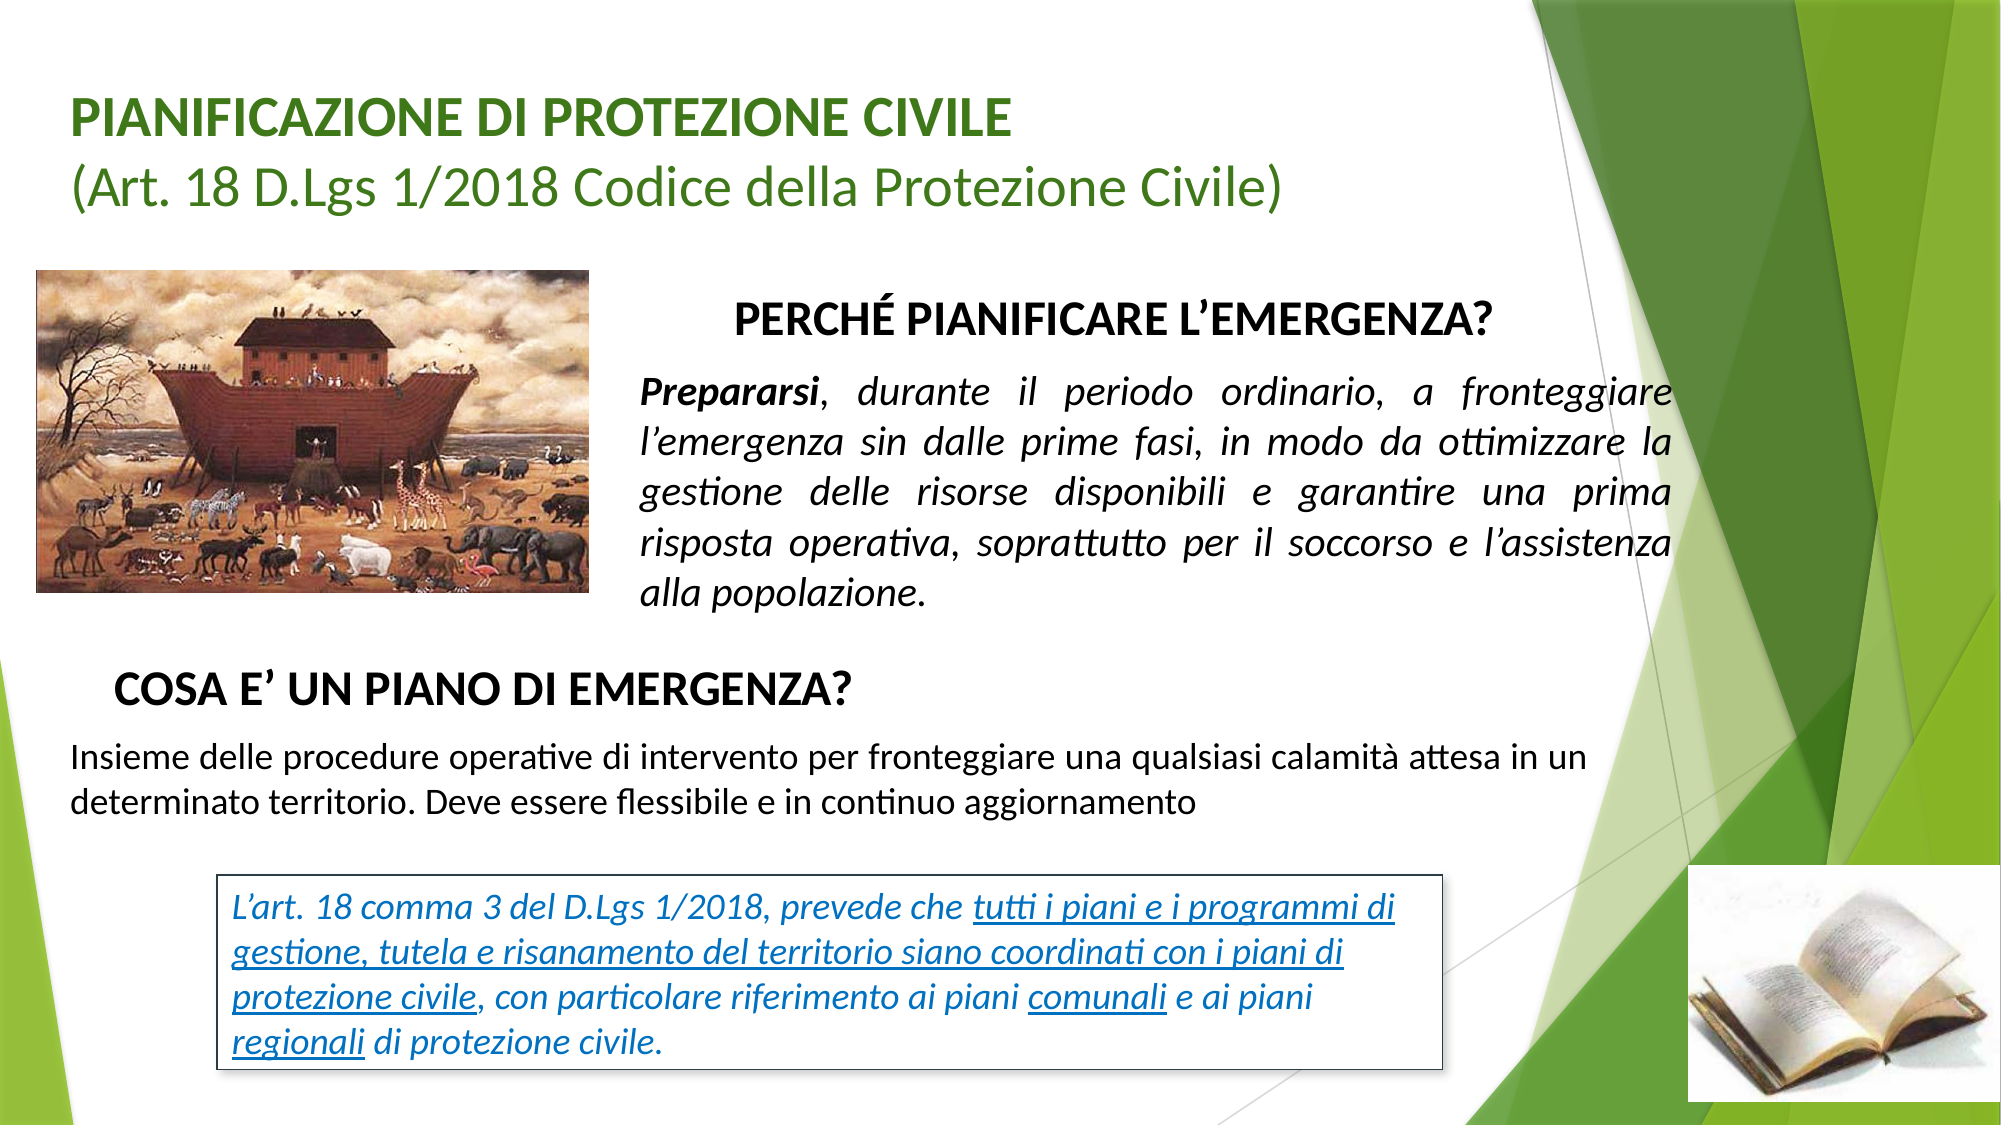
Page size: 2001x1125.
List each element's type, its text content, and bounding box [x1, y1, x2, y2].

text_box Prepararsi, durante il periodo ordinario, a fronteggiare l’emergenza sin dalle prime fasi, in modo da ottimizzare la gestione delle risorse disponibili e garantire una prima risposta operativa, soprattutto per il soccorso e l’assistenza alla popolazione. [624, 356, 1689, 622]
picture [1688, 865, 2000, 1103]
text_box Insieme delle procedure operative di intervento per fronteggiare una qualsiasi calamità attesa in un determinato territorio. Deve essere flessibile e in continuo aggiornamento [55, 724, 1605, 830]
picture [35, 270, 590, 594]
text_box PERCHÉ PIANIFICARE L’EMERGENZA? [624, 278, 1605, 354]
text_box L’art. 18 comma 3 del D.Lgs 1/2018, prevede che tutti i piani e i programmi di gestione, tutela e risanamento del territorio siano coordinati con i piani di protezione civile, con particolare riferimento ai piani comunali e ai piani regionali di protezione civile. [217, 874, 1443, 1070]
title PIANIFICAZIONE DI PROTEZIONE CIVILE (Art. 18 D.Lgs 1/2018 Codice della Protezione Civile) [55, 71, 1588, 262]
text_box COSA E’ UN PIANO DI EMERGENZA? [36, 647, 933, 723]
